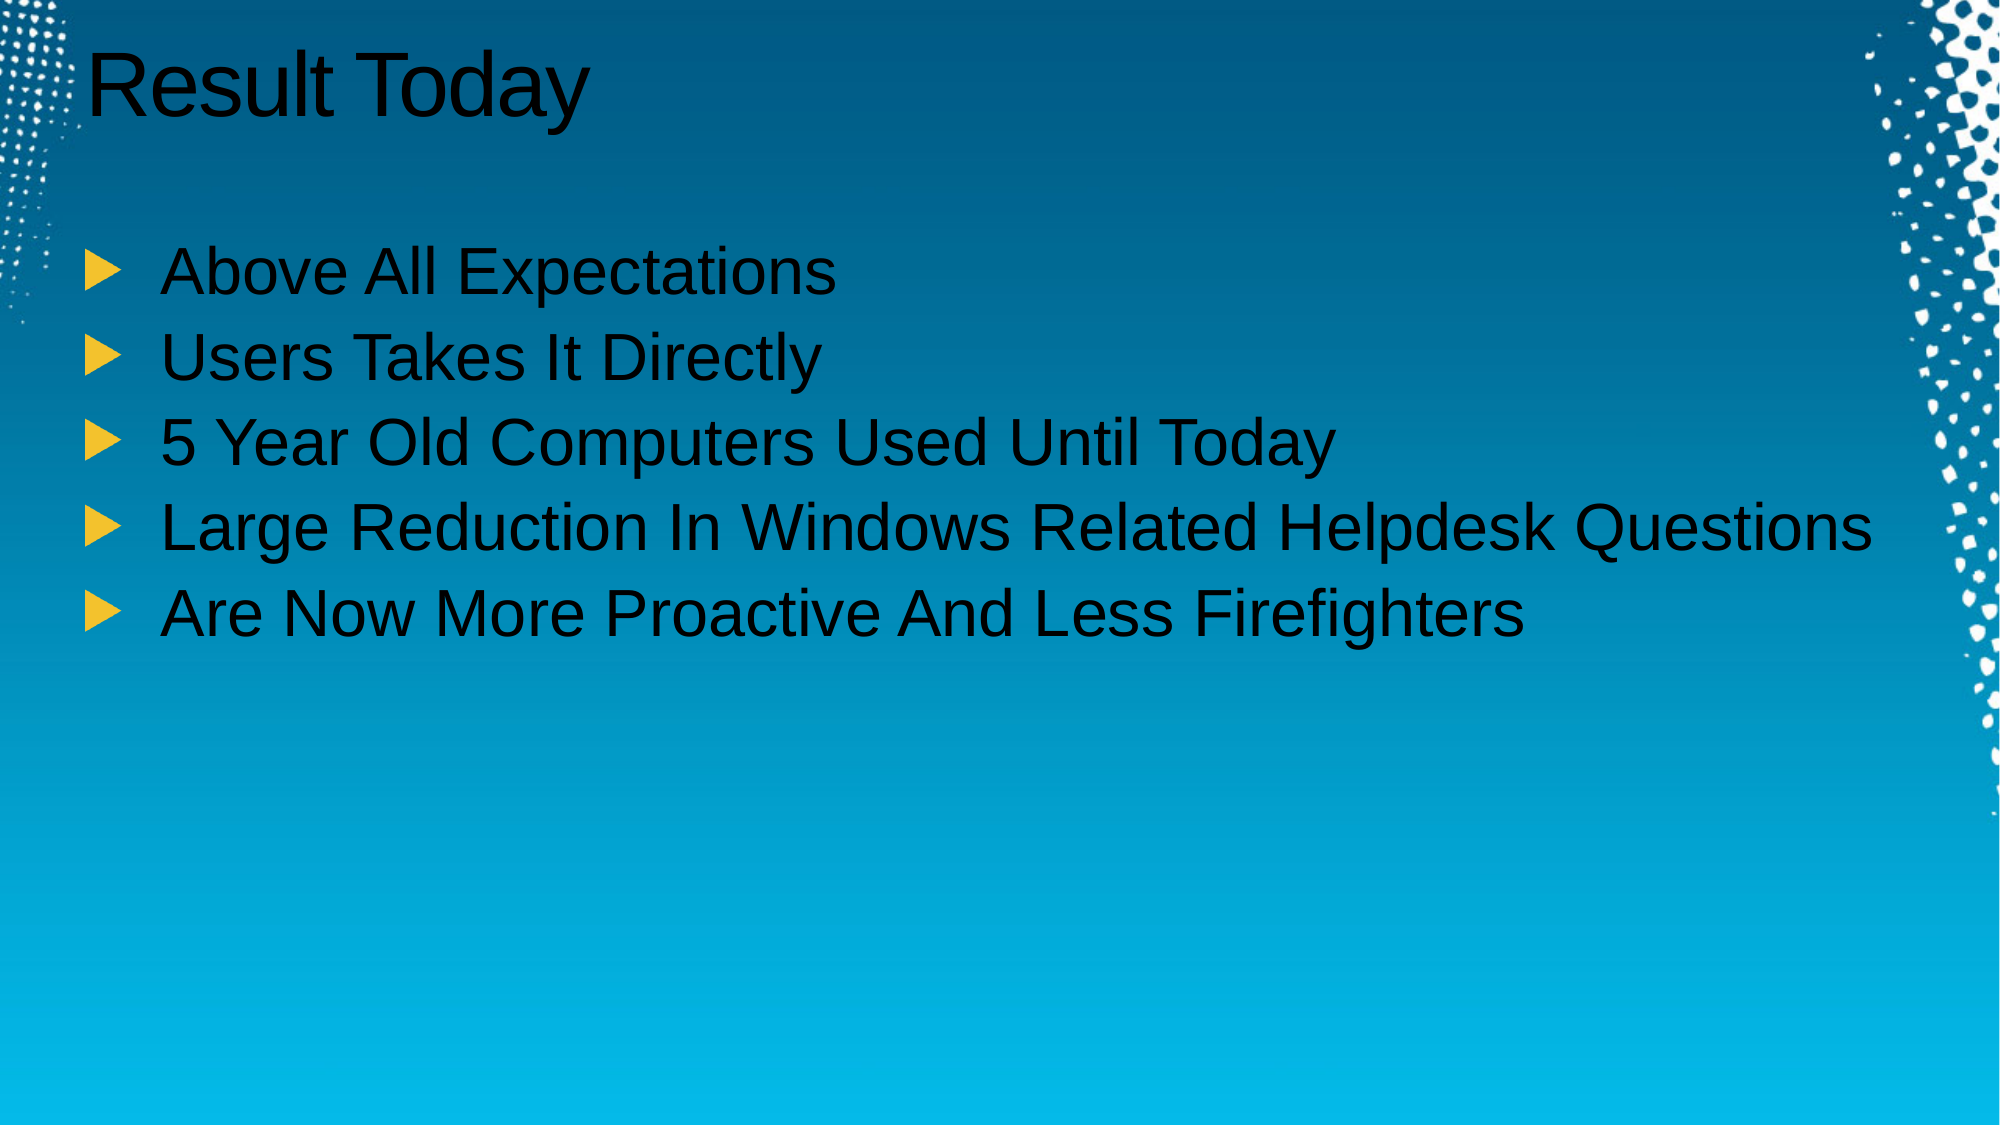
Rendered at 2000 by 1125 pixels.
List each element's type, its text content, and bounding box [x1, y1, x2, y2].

picture [1942, 269, 1953, 276]
picture [1914, 164, 1923, 177]
picture [1930, 291, 1941, 297]
picture [956, 601, 973, 635]
picture [0, 40, 9, 45]
picture [1925, 141, 1935, 155]
picture [1911, 223, 1918, 230]
picture [1309, 589, 1324, 635]
picture [1957, 187, 1971, 200]
picture [31, 131, 37, 138]
picture [16, 143, 21, 151]
picture [1973, 368, 1982, 380]
picture [86, 506, 119, 545]
picture [1920, 257, 1932, 264]
picture [54, 76, 60, 83]
picture [86, 420, 119, 459]
picture [533, 602, 537, 635]
picture [1994, 382, 2000, 391]
picture [1914, 274, 1920, 291]
picture [1935, 177, 1945, 189]
picture [1347, 602, 1372, 649]
picture [675, 601, 704, 635]
title Result Today [85, 37, 1914, 138]
picture [1040, 591, 1067, 635]
picture [6, 97, 12, 105]
picture [1969, 625, 1985, 642]
picture [1075, 601, 1104, 635]
picture [1991, 637, 2000, 652]
picture [1892, 212, 1902, 216]
picture [42, 31, 53, 39]
picture [86, 335, 119, 374]
picture [1919, 367, 1930, 378]
picture [369, 602, 413, 635]
picture [655, 602, 659, 635]
picture [24, 72, 32, 79]
picture [10, 69, 17, 78]
picture [813, 602, 842, 635]
picture [1476, 602, 1480, 635]
picture [1417, 594, 1432, 635]
picture [899, 591, 939, 635]
picture [1145, 602, 1171, 635]
picture [1935, 431, 1946, 449]
picture [947, 602, 951, 635]
picture [11, 55, 21, 64]
picture [1982, 714, 1993, 729]
picture [1984, 349, 1992, 357]
picture [26, 57, 34, 68]
picture [1915, 109, 1924, 119]
picture [1988, 691, 2000, 709]
picture [1948, 413, 1958, 424]
picture [1274, 601, 1303, 635]
picture [334, 601, 363, 635]
picture [1914, 308, 1929, 326]
picture [1960, 392, 1970, 403]
picture [849, 601, 878, 635]
picture [1345, 602, 1363, 635]
picture [211, 602, 215, 635]
picture [493, 601, 522, 635]
picture [33, 88, 42, 97]
picture [749, 601, 775, 635]
picture [1925, 87, 1941, 99]
picture [1496, 602, 1522, 635]
picture [780, 594, 795, 635]
picture [1938, 122, 1950, 133]
picture [1921, 0, 1934, 8]
picture [17, 129, 23, 136]
picture [1928, 399, 1939, 415]
picture [1942, 465, 1958, 483]
picture [13, 41, 25, 49]
list Above All Expectations Users Takes It Directly 5 Year Old Computers Used Until Today Large Reduction In Windows Related Helpdesk Questions Are Now More Proactive And Less Firefighters [85, 237, 1914, 562]
picture [1958, 445, 1968, 460]
picture [611, 591, 644, 635]
picture [1979, 657, 1995, 676]
picture [55, 62, 62, 69]
picture [1946, 155, 1961, 167]
picture [1384, 589, 1389, 635]
picture [553, 601, 582, 635]
picture [1929, 27, 1945, 45]
picture [1970, 426, 1980, 436]
picture [1254, 602, 1258, 635]
picture [1200, 591, 1230, 635]
picture [18, 0, 29, 6]
picture [34, 101, 43, 111]
picture [47, 0, 57, 10]
picture [1990, 492, 2000, 505]
picture [1932, 235, 1943, 241]
picture [33, 0, 42, 10]
picture [9, 84, 15, 91]
picture [38, 74, 47, 80]
picture [289, 591, 323, 635]
picture [1946, 525, 1956, 533]
picture [1972, 312, 1985, 322]
picture [1974, 683, 1985, 694]
picture [1926, 344, 1939, 358]
picture [18, 13, 26, 19]
picture [1955, 557, 1965, 573]
picture [1972, 570, 1986, 583]
picture [1980, 460, 1987, 469]
picture [1953, 301, 1962, 312]
picture [162, 591, 202, 635]
picture [1935, 0, 2000, 306]
picture [28, 42, 36, 53]
picture [30, 14, 40, 23]
picture [1941, 324, 1952, 332]
picture [1993, 321, 2000, 339]
picture [86, 250, 119, 289]
picture [1963, 278, 1976, 291]
picture [1950, 359, 1960, 366]
picture [0, 155, 5, 163]
picture [231, 601, 260, 635]
picture [33, 116, 40, 124]
picture [58, 32, 66, 41]
picture [56, 47, 64, 55]
picture [1111, 602, 1137, 635]
picture [982, 601, 1001, 635]
picture [1978, 517, 1987, 527]
picture [1945, 213, 1955, 220]
picture [1963, 535, 1977, 550]
picture [1968, 481, 1978, 492]
picture [1952, 502, 1967, 516]
picture [1981, 604, 2000, 620]
picture [1889, 152, 1901, 166]
picture [1963, 335, 1972, 344]
picture [1992, 438, 2000, 448]
picture [1991, 747, 2000, 765]
picture [1955, 246, 1965, 256]
picture [1935, 379, 1948, 391]
picture [1437, 601, 1466, 635]
picture [3, 10, 11, 18]
picture [16, 22, 23, 34]
picture [1988, 547, 2000, 561]
picture [1983, 404, 1992, 414]
picture [1995, 582, 2000, 595]
picture [1898, 188, 1912, 198]
picture [1004, 589, 1009, 635]
picture [1922, 200, 1934, 207]
picture [1393, 601, 1410, 635]
picture [29, 27, 38, 38]
picture [43, 42, 49, 53]
picture [86, 591, 119, 630]
picture [441, 591, 483, 635]
picture [0, 24, 9, 33]
picture [45, 16, 55, 24]
picture [41, 59, 48, 67]
picture [1963, 589, 1976, 607]
picture [712, 601, 744, 635]
